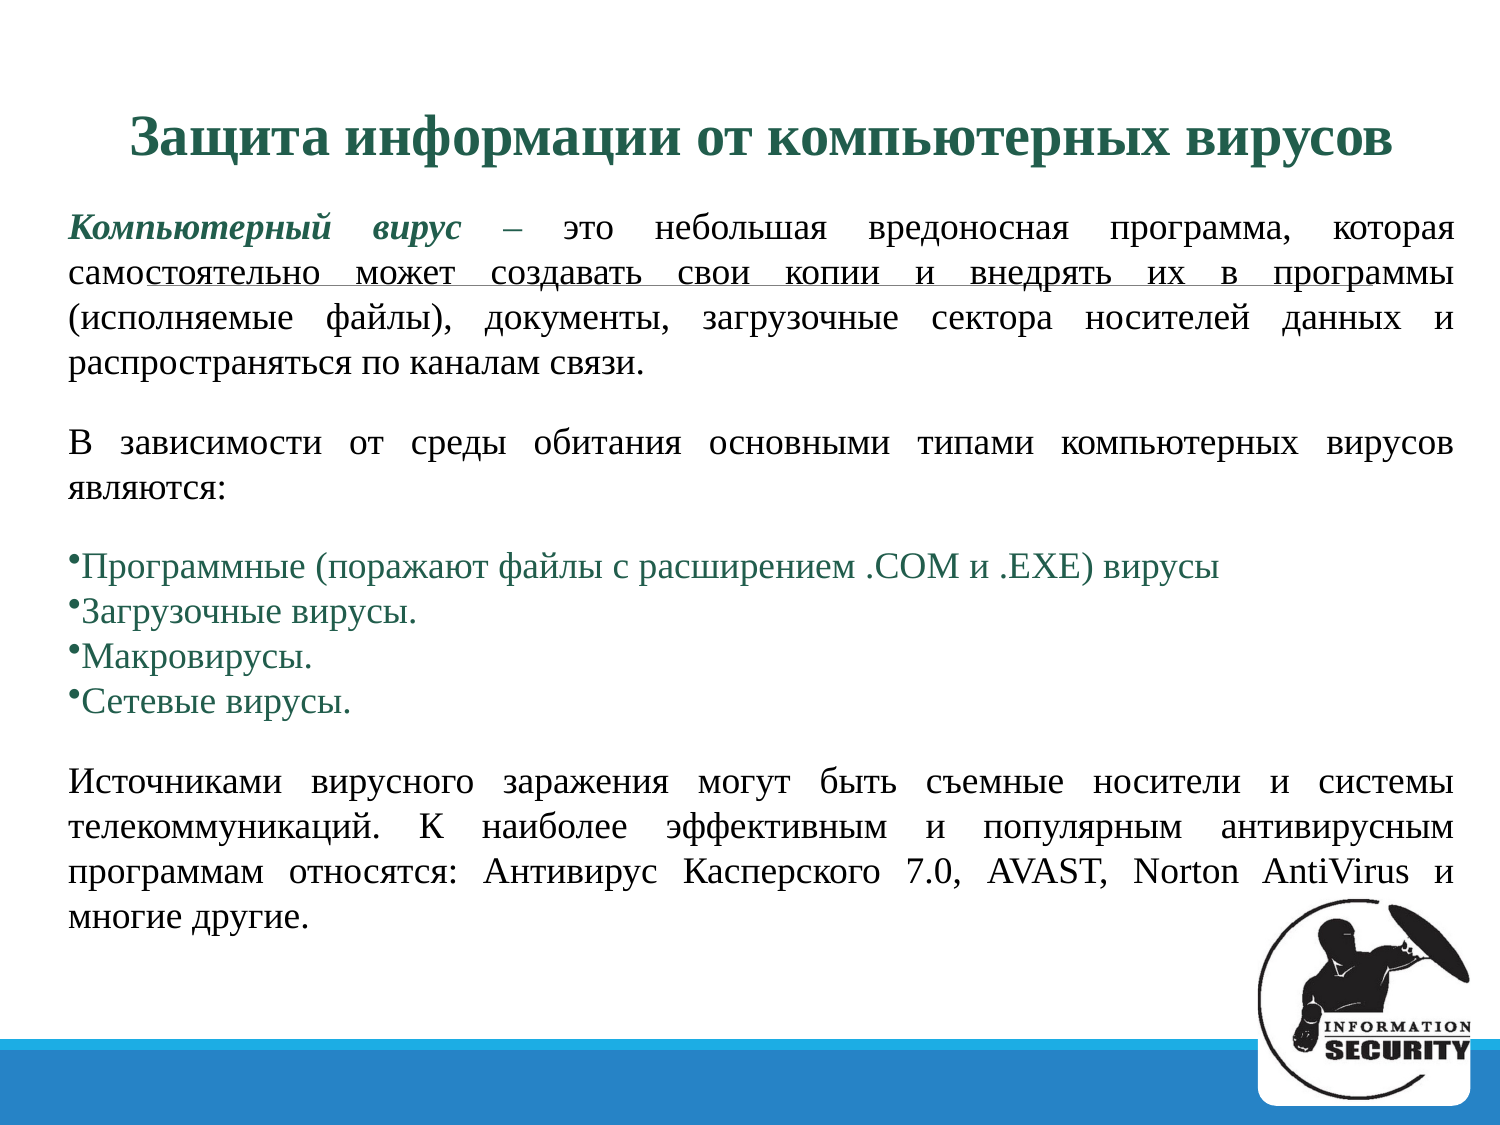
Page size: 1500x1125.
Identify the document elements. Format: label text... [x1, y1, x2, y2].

text_box Защита информации от компьютерных вирусов Компьютерный вирус – это небольшая вредоносная программа, которая самостоятельно может создавать свои копии и внедрять их в программы (исполняемые файлы), документы, загрузочные сектора носителей данных и распространяться по каналам связи. В зависимости от среды обитания основными типами компьютерных вирусов являются: Программные (поражают файлы с расширением .СОМ и .ЕХЕ) вирусы Загрузочные вирусы. Макровирусы. Сетевые вирусы. Источниками вирусного заражения могут быть съемные носители и системы телекоммуникаций. К наиболее эффективным и популярным антивирусным программам относятся: Антивирус Касперского 7.0, AVAST, Norton AntiVirus и многие другие. [53, 89, 1471, 944]
picture [1257, 892, 1471, 1107]
